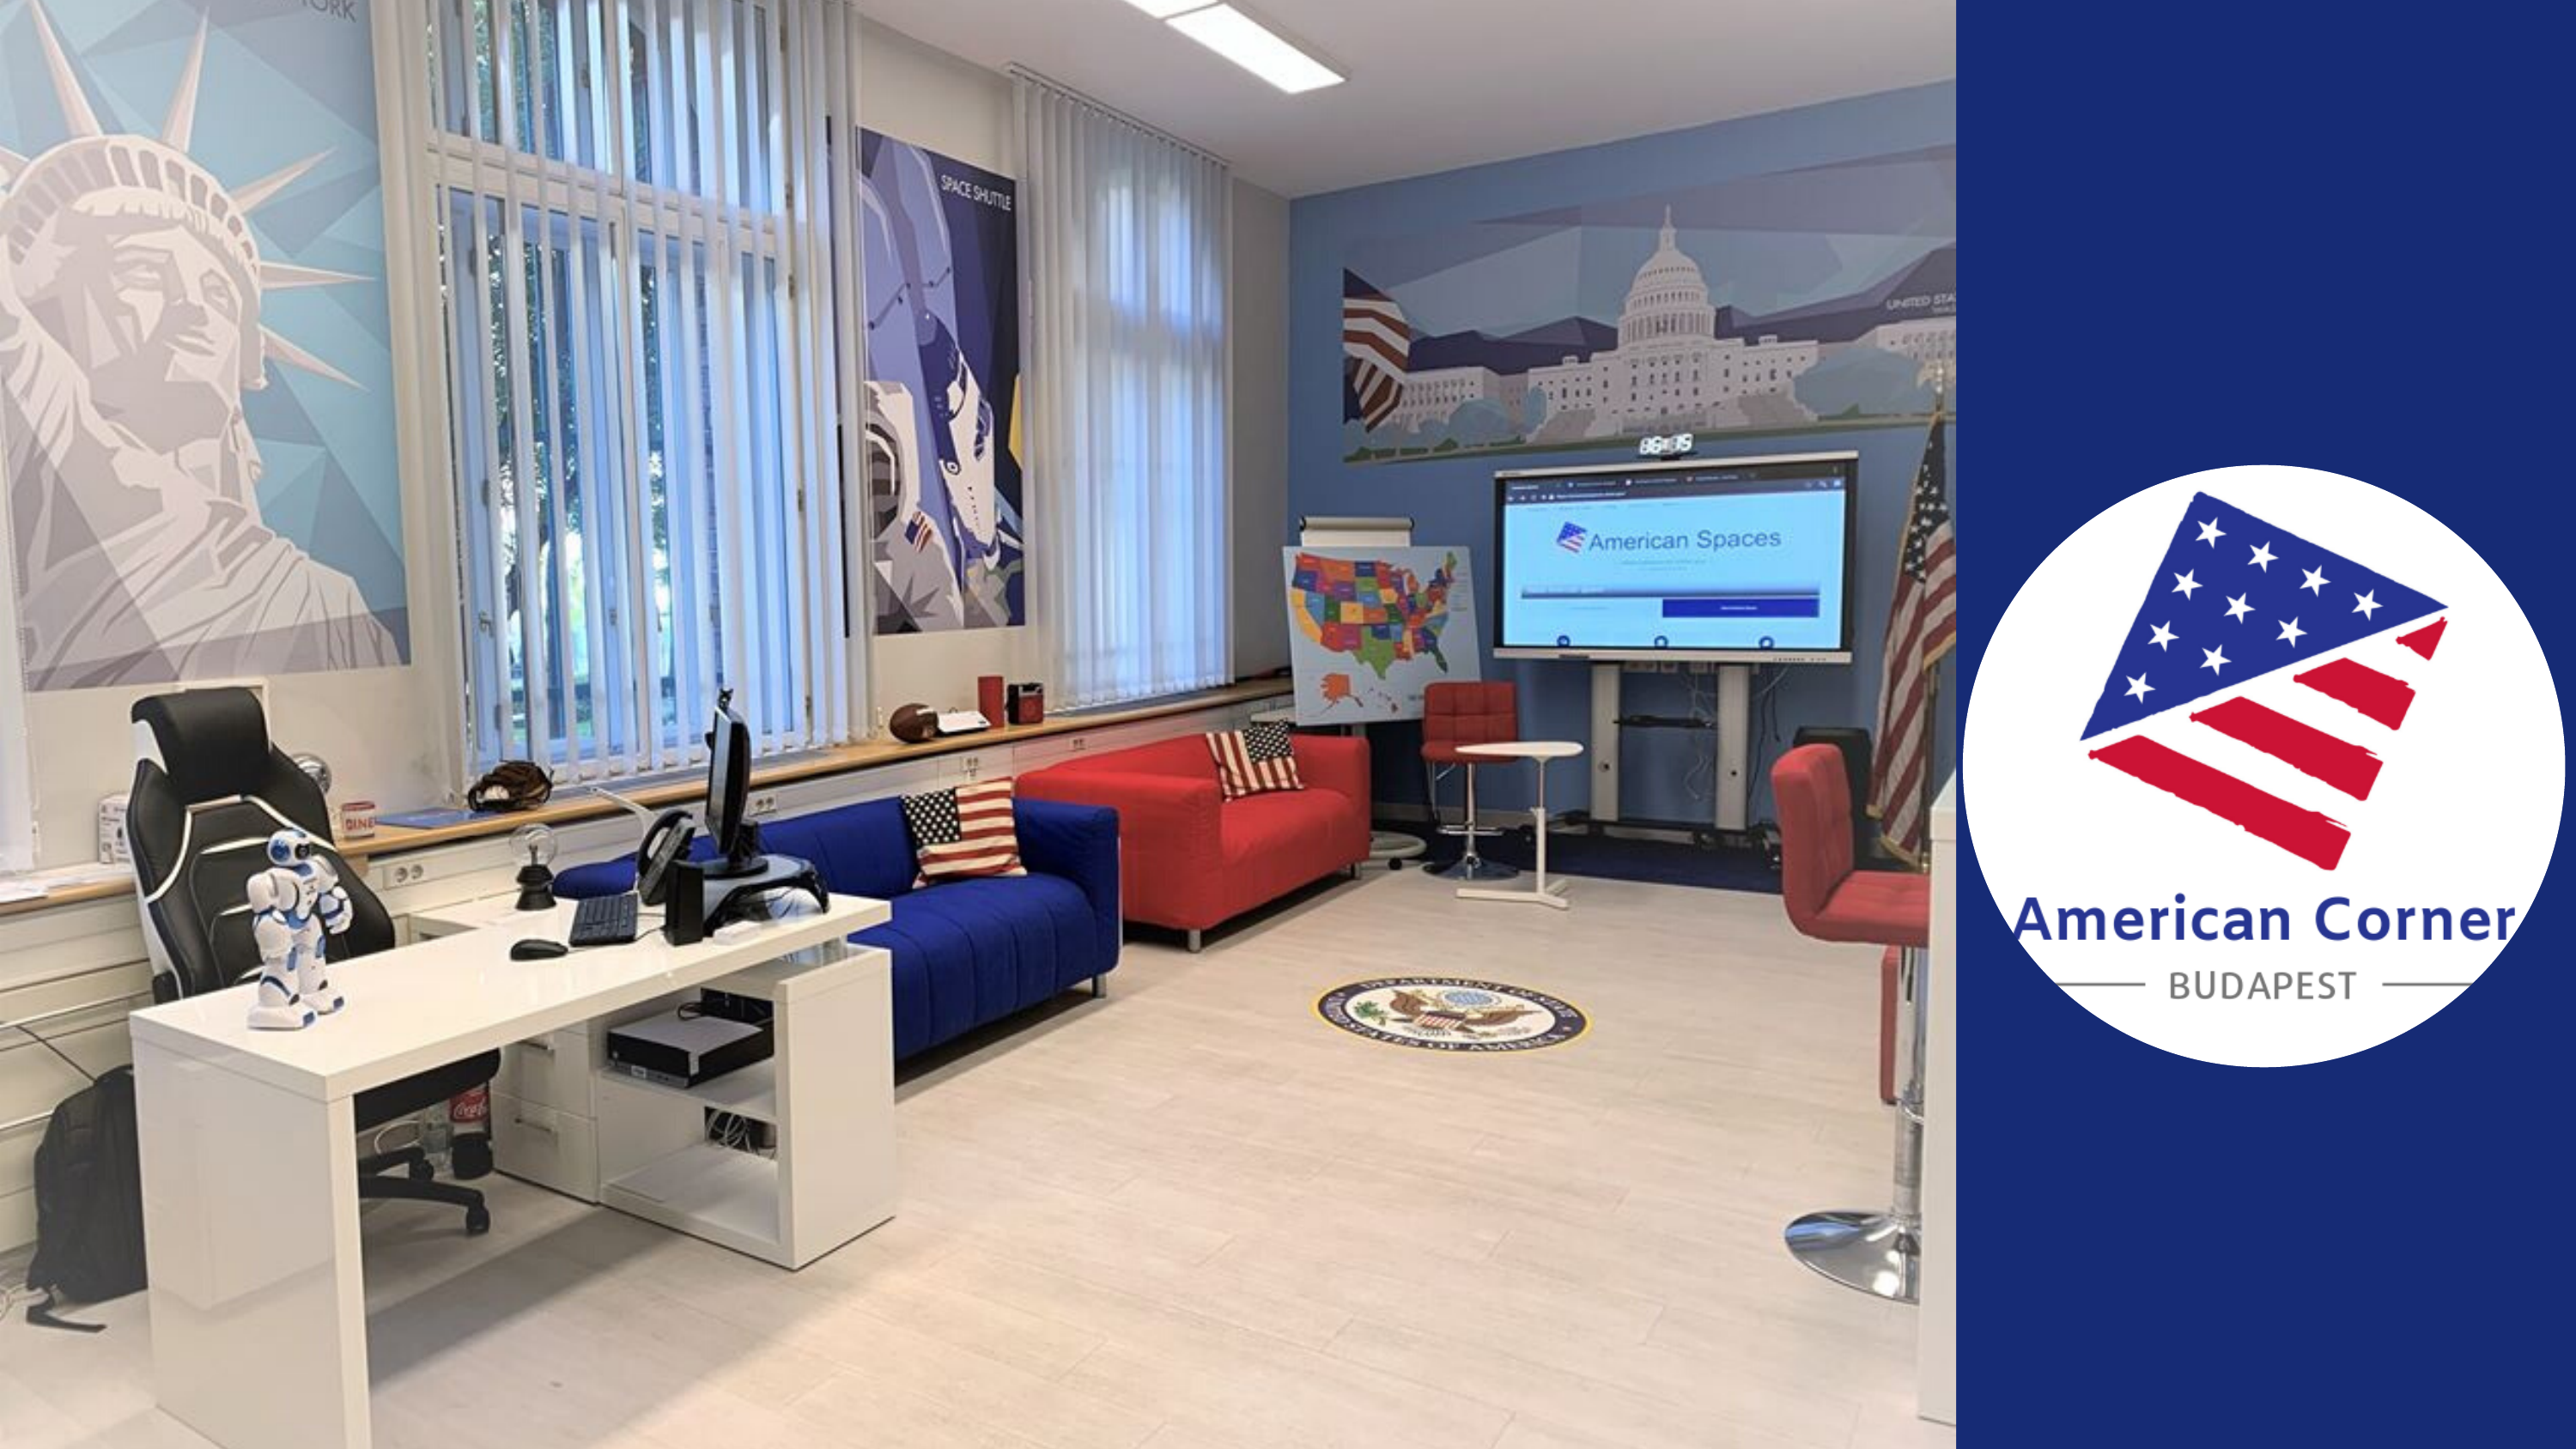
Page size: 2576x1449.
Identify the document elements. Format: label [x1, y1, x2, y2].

text_box [1962, 464, 2566, 1068]
picture [0, 0, 1957, 1449]
